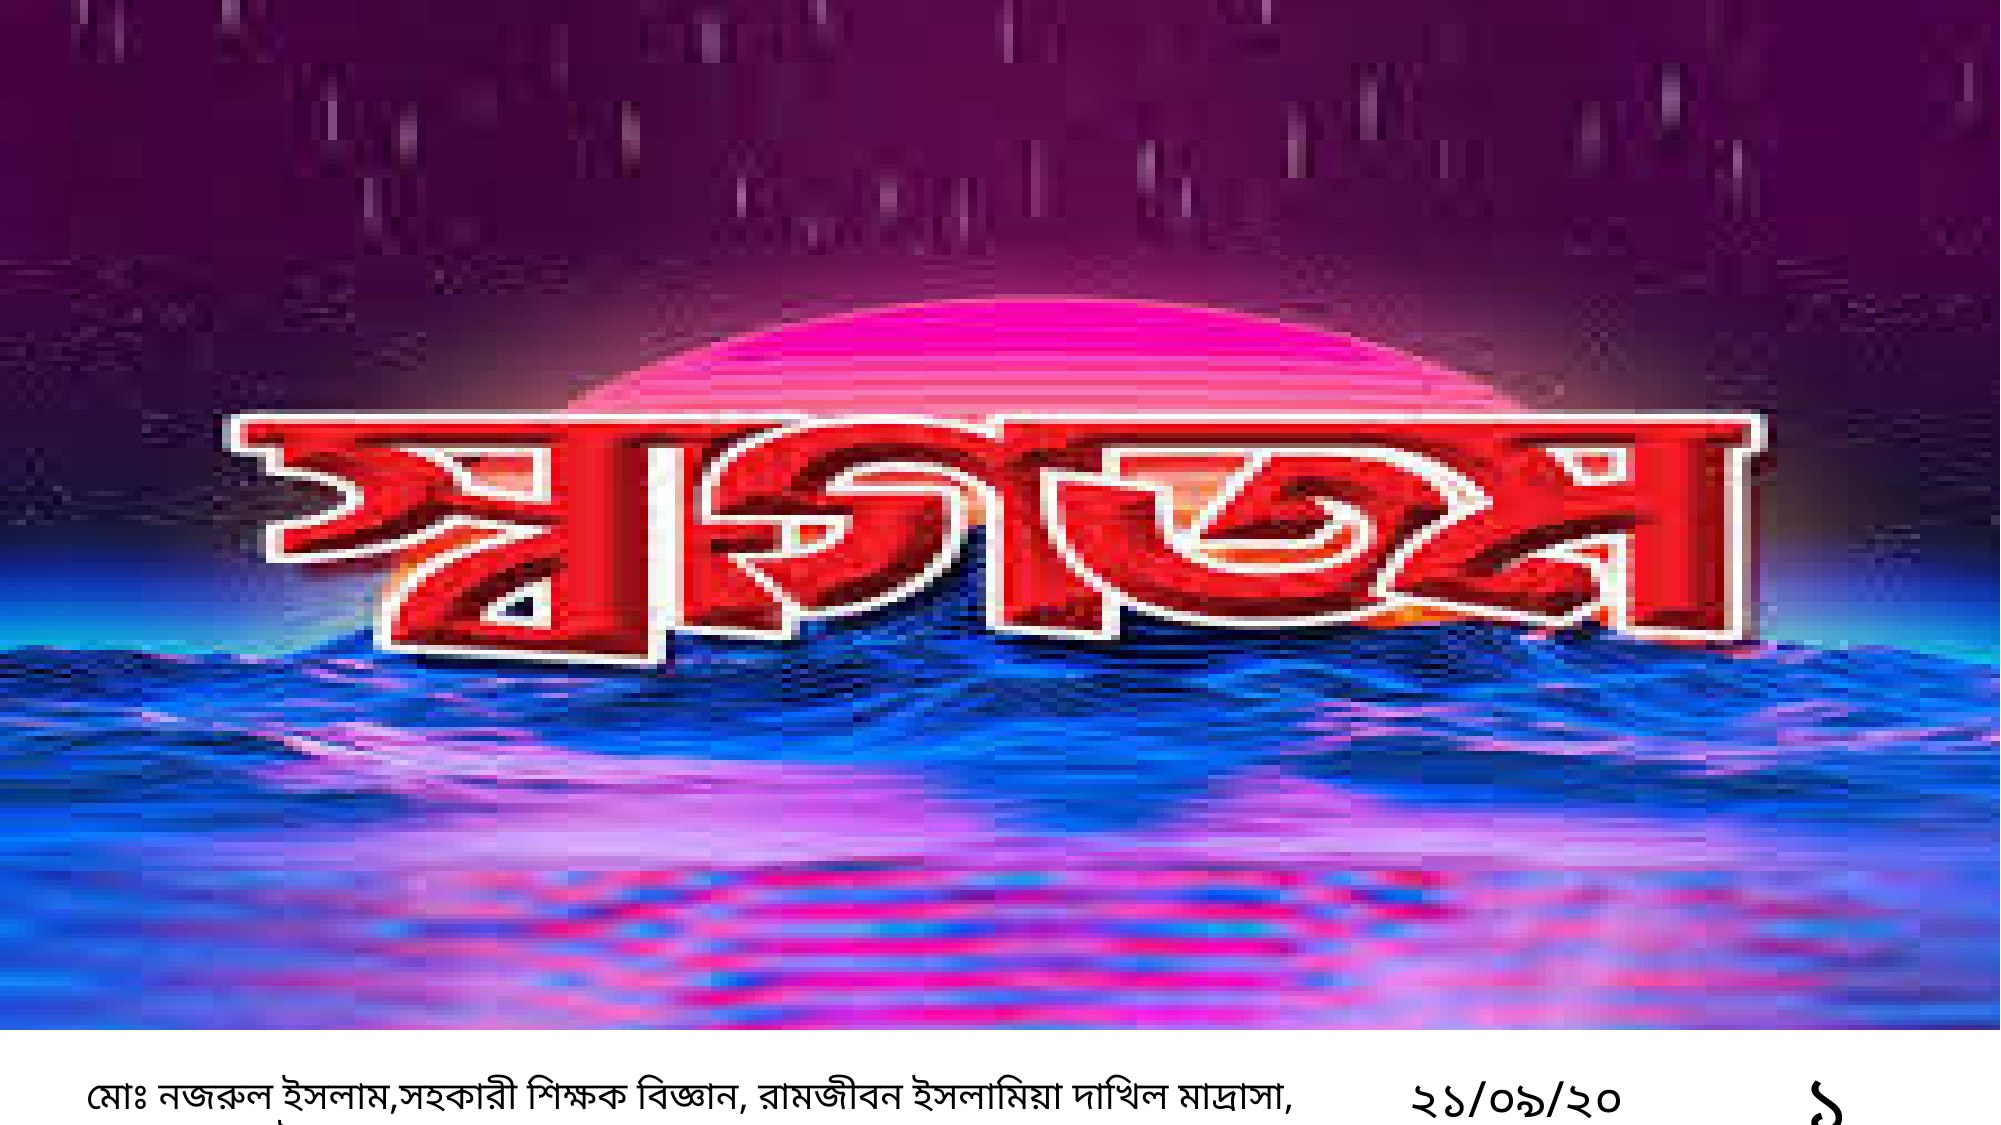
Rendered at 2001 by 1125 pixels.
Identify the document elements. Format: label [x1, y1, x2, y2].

text_box [0, 0, 2000, 1125]
